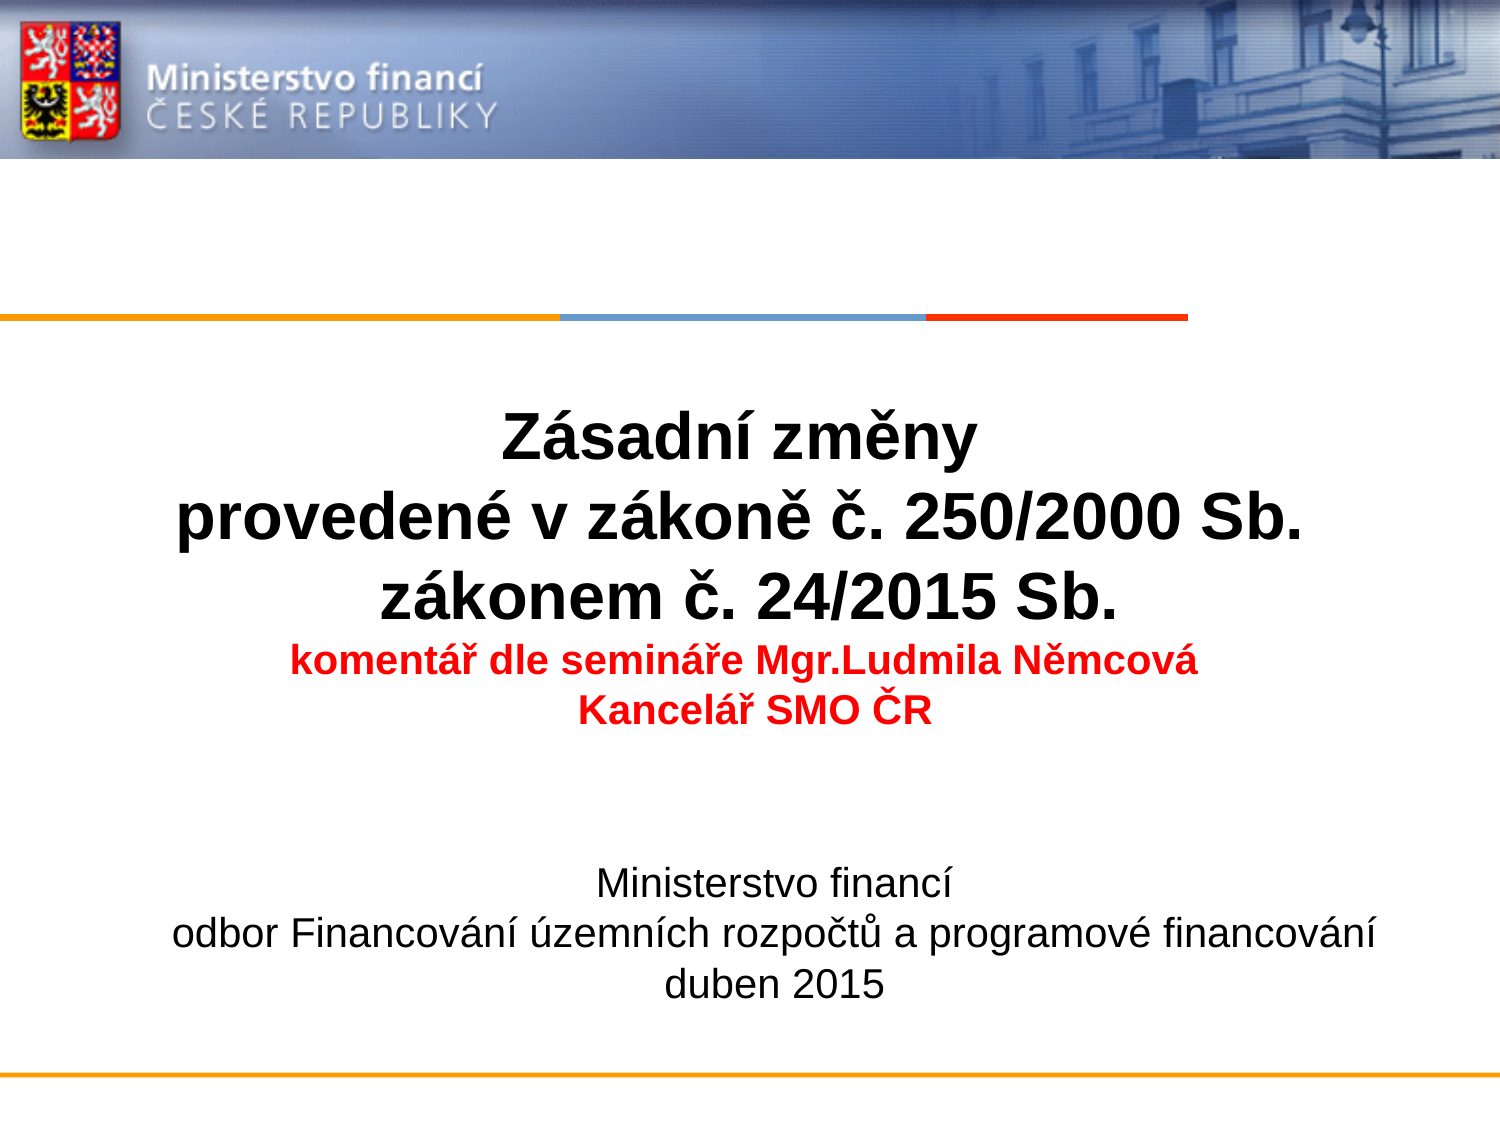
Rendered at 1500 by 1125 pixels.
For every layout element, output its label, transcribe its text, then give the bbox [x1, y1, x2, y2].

text_box Ministerstvo financí odbor Financování územních rozpočtů a programové financování duben 2015 [137, 804, 1413, 1059]
title Zásadní změny provedené v zákoně č. 250/2000 Sb. zákonem č. 24/2015 Sb. komentář dle semináře Mgr.Ludmila Němcová Kancelář SMO ČR [111, 337, 1388, 788]
picture [0, 0, 1500, 159]
